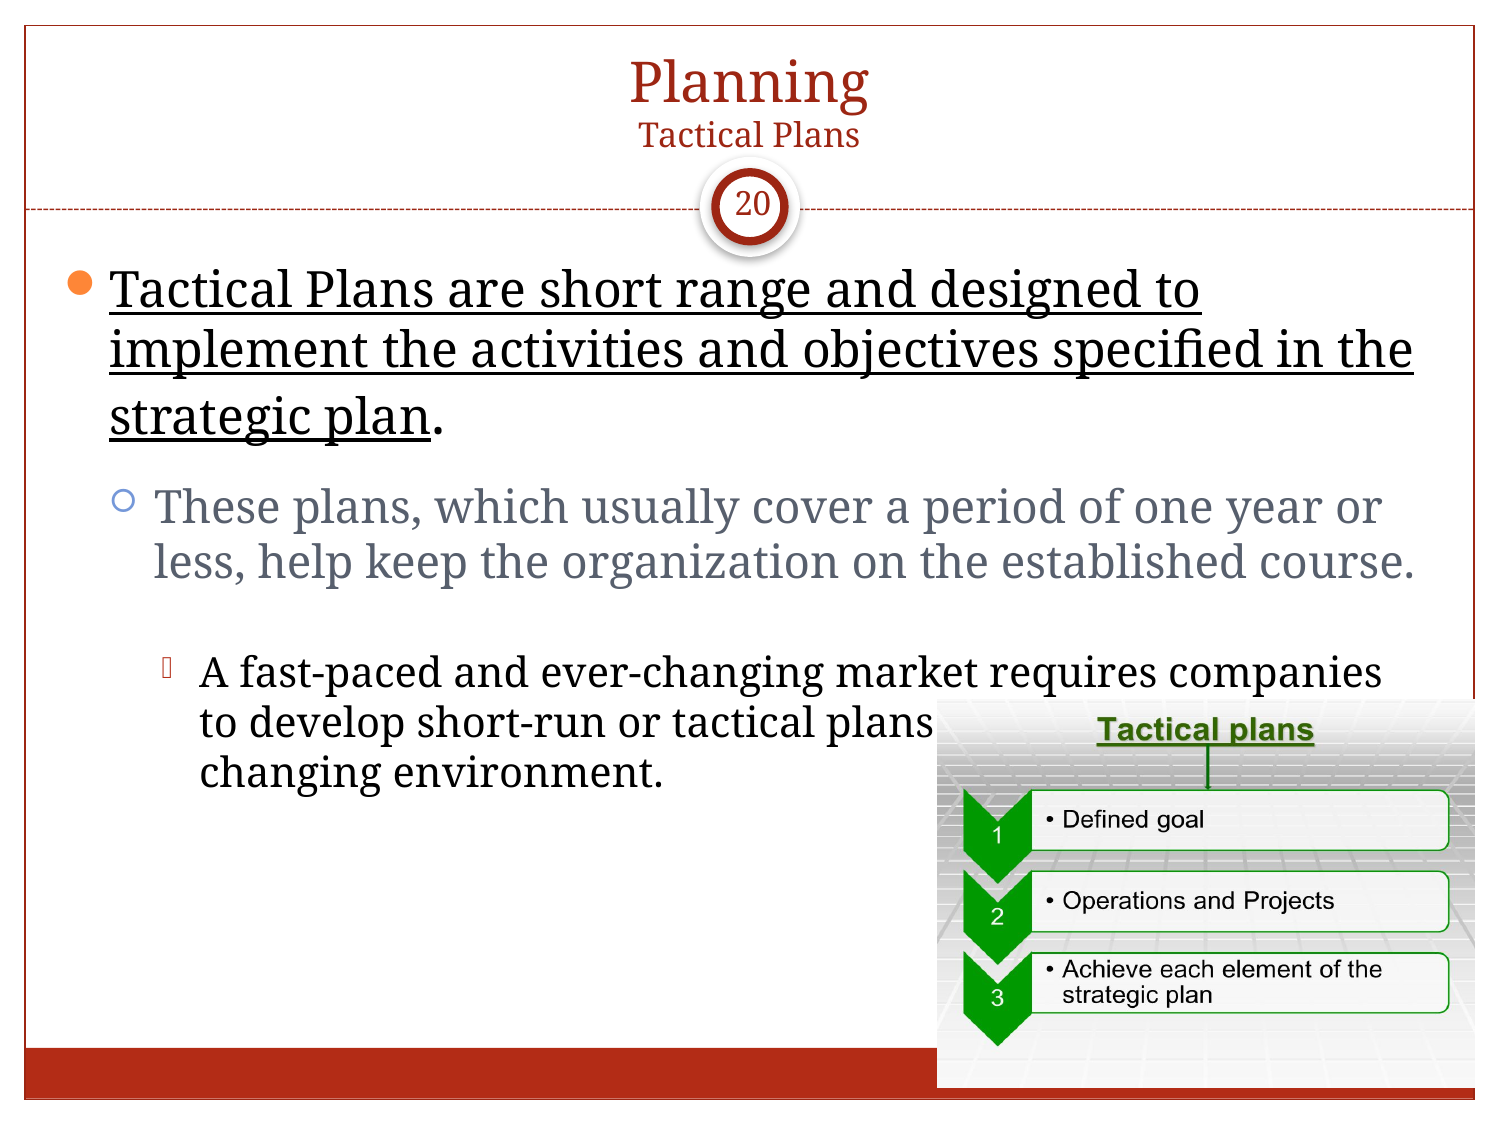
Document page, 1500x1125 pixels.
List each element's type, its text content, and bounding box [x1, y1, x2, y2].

slide_number 20 [715, 168, 791, 241]
title Planning Tactical Plans [49, 37, 1450, 162]
picture [937, 699, 1476, 1088]
list Tactical Plans are short range and designed to implement the activities and objectives specified in the strategic plan. These plans, which usually cover a period of one year or less, help keep the organization on the established course. A fast-paced and ever-changing market requires companies to develop short-run or tactical plans to deal with the changing environment. [49, 250, 1445, 1001]
